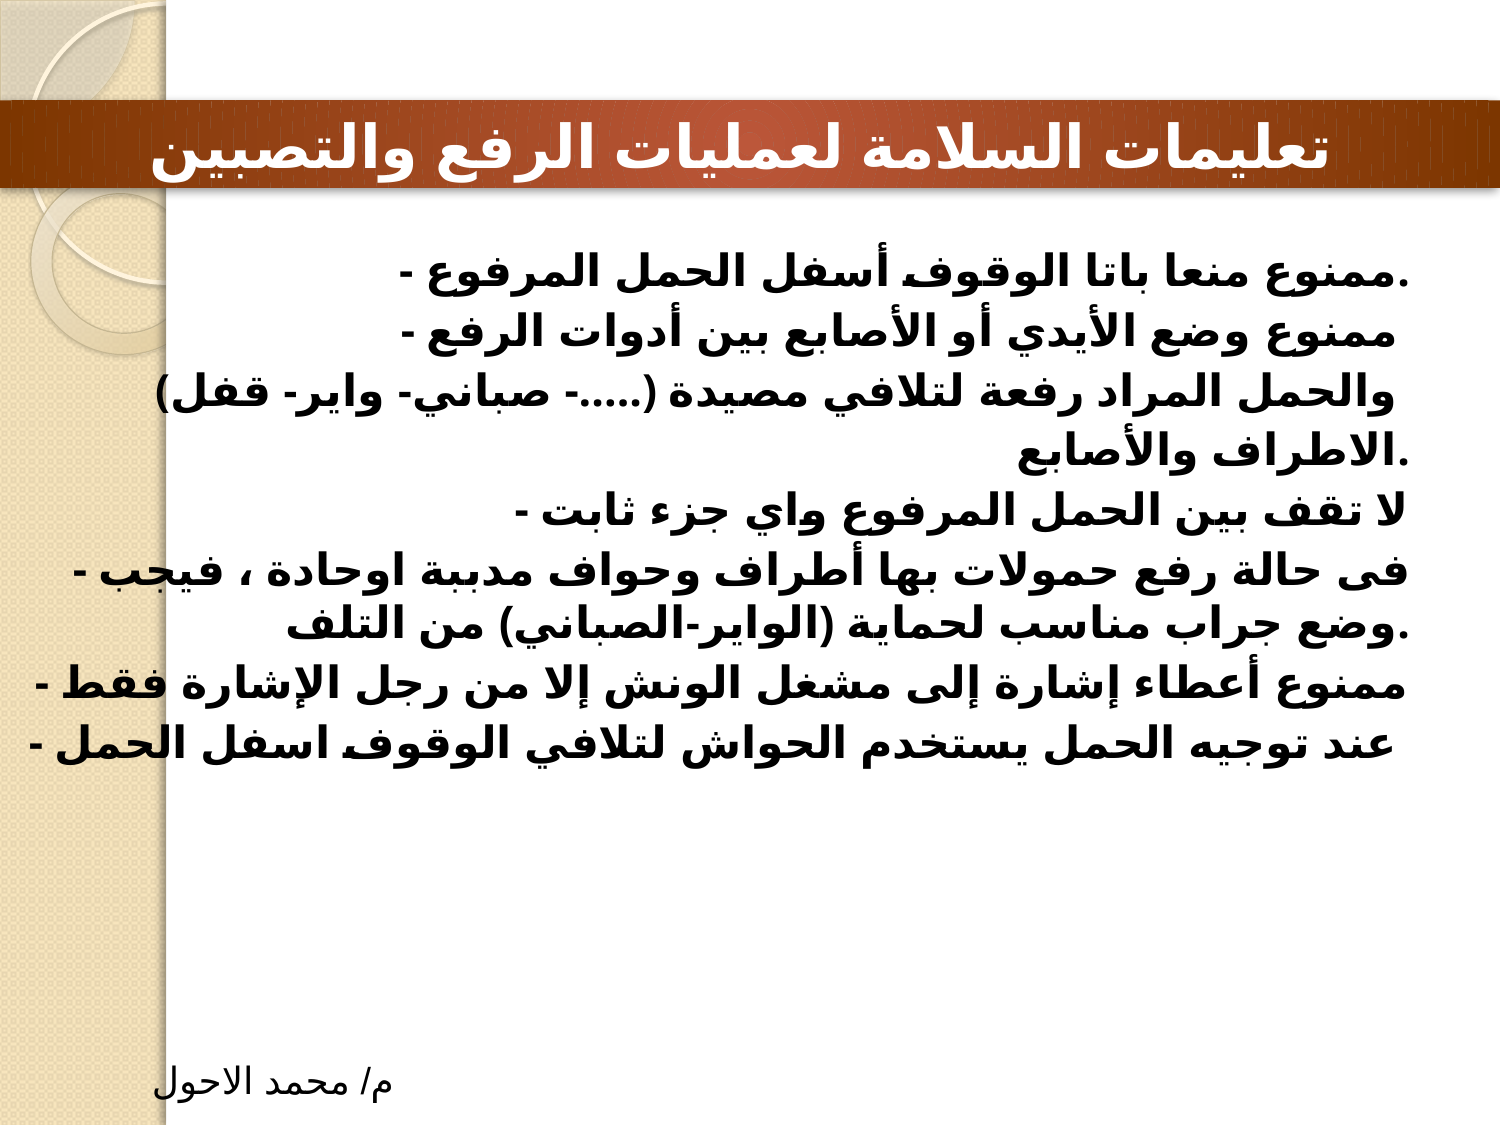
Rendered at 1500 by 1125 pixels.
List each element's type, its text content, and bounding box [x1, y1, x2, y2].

list - ممنوع منعا باتا الوقوف أسفل الحمل المرفوع. - ممنوع وضع الأيدي أو الأصابع بين أدوات الرفع (صباني- واير- قفل -.....) والحمل المراد رفعة لتلافي مصيدة الاطراف والأصابع. - لا تقف بين الحمل المرفوع واي جزء ثابت - فى حالة رفع حمولات بها أطراف وحواف مدببة اوحادة ، فيجب وضع جراب مناسب لحماية (الواير-الصباني) من التلف. - ممنوع أعطاء إشارة إلى مشغل الونش إلا من رجل الإشارة فقط - عند توجيه الحمل يستخدم الحواش لتلافي الوقوف اسفل الحمل [0, 174, 1425, 995]
text_box م/ محمد الاحول [137, 1049, 410, 1125]
text_box تعليمات السلامة لعمليات الرفع والتصبين [0, 100, 1500, 188]
